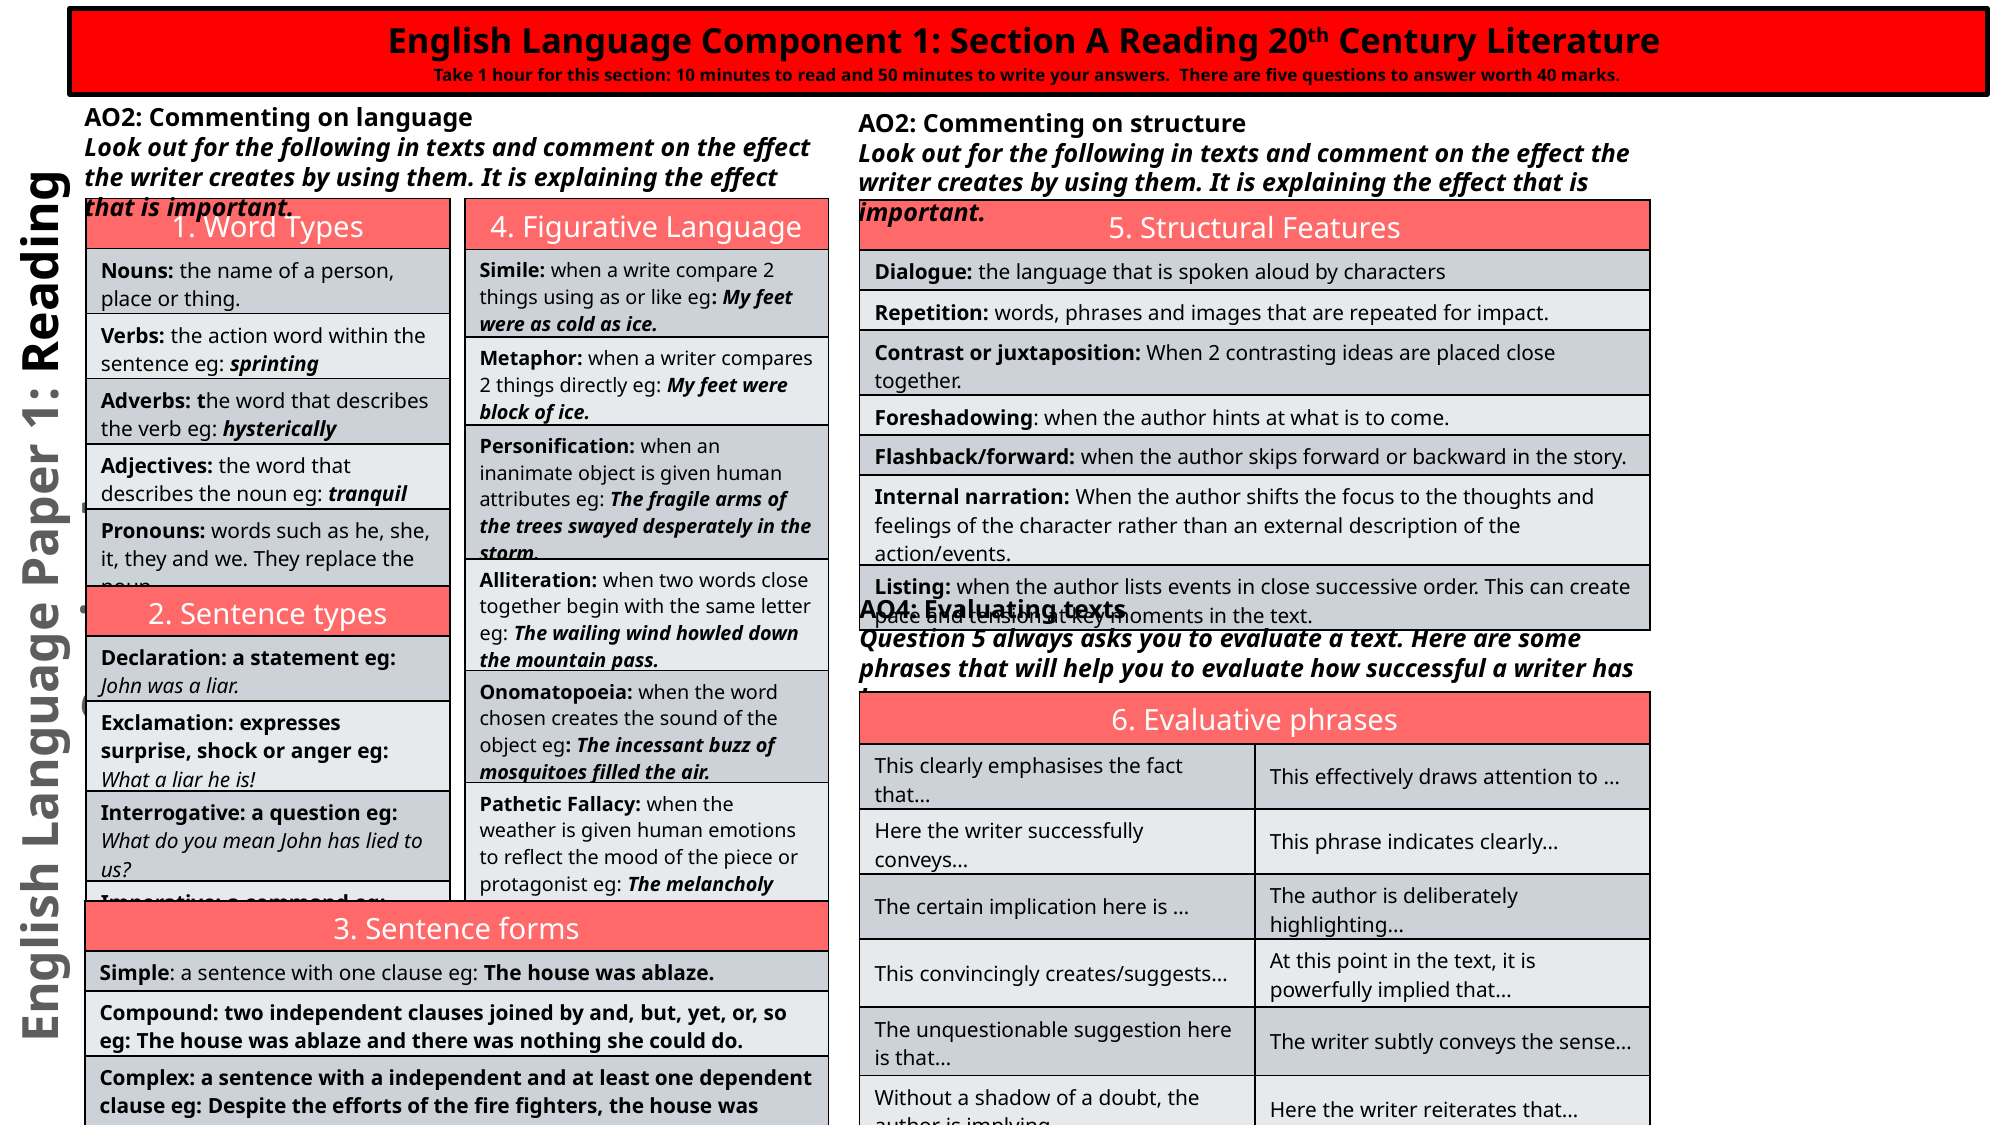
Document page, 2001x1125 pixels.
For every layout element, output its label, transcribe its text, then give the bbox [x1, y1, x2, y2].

table_cell Exclamation: expresses surprise, shock or anger eg: What a liar he is! [87, 702, 449, 790]
text_box English Language Component 1: Section A Reading 20th Century Literature Take 1 hour for this section: 10 minutes to read and 50 minutes to write your answers. There are five questions to answer worth 40 marks. [69, 8, 1988, 95]
table_cell Complex: a sentence with a independent and at least one dependent clause eg: Despite the efforts of the fire fighters, the house was ablaze. [86, 1057, 828, 1125]
table_cell Listing: when the author lists events in close successive order. This can create pace and tension at key moments in the text. [860, 566, 1649, 585]
table_cell Repetition: words, phrases and images that are repeated for impact. [860, 291, 1649, 329]
text_box English Language Paper 1: Reading Section A [1, 98, 85, 1115]
text_box AO2: Commenting on language Look out for the following in texts and comment on the effect the writer creates by using them. It is explaining the effect that is important. [69, 94, 845, 229]
table_cell The certain implication here is … [860, 875, 1254, 938]
table_cell This effectively draws attention to … [1256, 745, 1649, 808]
table_cell Nouns: the name of a person, place or thing. [87, 249, 449, 313]
table_cell Contrast or juxtaposition: When 2 contrasting ideas are placed close together. [860, 331, 1649, 394]
table_header 2. Sentence types [87, 587, 449, 635]
table_cell Without a shadow of a doubt, the author is implying… [860, 1076, 1254, 1125]
table_cell Interrogative: a question eg: What do you mean John has lied to us? [87, 792, 449, 880]
table_cell Metaphor: when a writer compares 2 things directly eg: My feet were block of ice. [466, 338, 828, 424]
table_cell Imperative: a command eg: “Stop lying.” [87, 882, 449, 900]
table_cell At this point in the text, it is powerfully implied that… [1256, 940, 1649, 1006]
table_cell Onomatopoeia: when the word chosen creates the sound of the object eg: The incessant buzz of mosquitoes filled the air. [466, 671, 828, 782]
table_cell Simile: when a write compare 2 things using as or like eg: My feet were as cold as ice. [466, 250, 828, 336]
table_cell Verbs: the action word within the sentence eg: sprinting [87, 314, 449, 378]
table_header 1. Word Types [87, 229, 449, 248]
table_cell Adverbs: the word that describes the verb eg: hysterically [87, 379, 449, 443]
table_header 4. Figurative Language [466, 199, 828, 249]
table_cell Simple: a sentence with one clause eg: The house was ablaze. [86, 952, 828, 990]
table_cell This convincingly creates/suggests… [860, 940, 1254, 1006]
table_cell The unquestionable suggestion here is that… [860, 1008, 1254, 1075]
text_box AO4: Evaluating texts Question 5 always asks you to evaluate a text. Here are some phrases that will help you to evaluate how successful a writer has been. [844, 585, 1652, 721]
table_cell Declaration: a statement eg: John was a liar. [87, 637, 449, 700]
table_cell Foreshadowing: when the author hints at what is to come. [860, 396, 1649, 434]
table_cell Here the writer reiterates that… [1256, 1076, 1649, 1125]
table_cell Compound: two independent clauses joined by and, but, yet, or, so eg: The house was ablaze and there was nothing she could do. [86, 992, 828, 1055]
table_cell Dialogue: the language that is spoken aloud by characters [860, 251, 1649, 289]
table_cell This phrase indicates clearly… [1256, 810, 1649, 873]
table_cell Internal narration: When the author shifts the focus to the thoughts and feelings of the character rather than an external description of the action/events. [860, 476, 1649, 564]
table_cell Pronouns: words such as he, she, it, they and we. They replace the noun. [87, 510, 449, 585]
table_cell Flashback/forward: when the author skips forward or backward in the story. [860, 436, 1649, 474]
table_cell The author is deliberately highlighting… [1256, 875, 1649, 938]
table_cell Adjectives: the word that describes the noun eg: tranquil [87, 445, 449, 508]
table_header 3. Sentence forms [86, 902, 828, 950]
table_cell The writer subtly conveys the sense… [1256, 1008, 1649, 1075]
text_box AO2: Commenting on structure Look out for the following in texts and comment on the effect the writer creates by using them. It is explaining the effect that is important. [843, 99, 1650, 235]
table_cell Pathetic Fallacy: when the weather is given human emotions to reflect the mood of the piece or protagonist eg: The melancholy rain fell silently to the ground. [466, 783, 828, 900]
table_cell Personification: when an inanimate object is given human attributes eg: The fragile arms of the trees swayed desperately in the storm. [466, 426, 828, 558]
table_header 6. Evaluative phrases [860, 693, 1649, 743]
table_cell This clearly emphasises the fact that… [860, 745, 1254, 808]
table_cell Here the writer successfully conveys… [860, 810, 1254, 873]
table_cell Alliteration: when two words close together begin with the same letter eg: The wailing wind howled down the mountain pass. [466, 560, 828, 670]
table_header 5. Structural Features [860, 235, 1649, 249]
